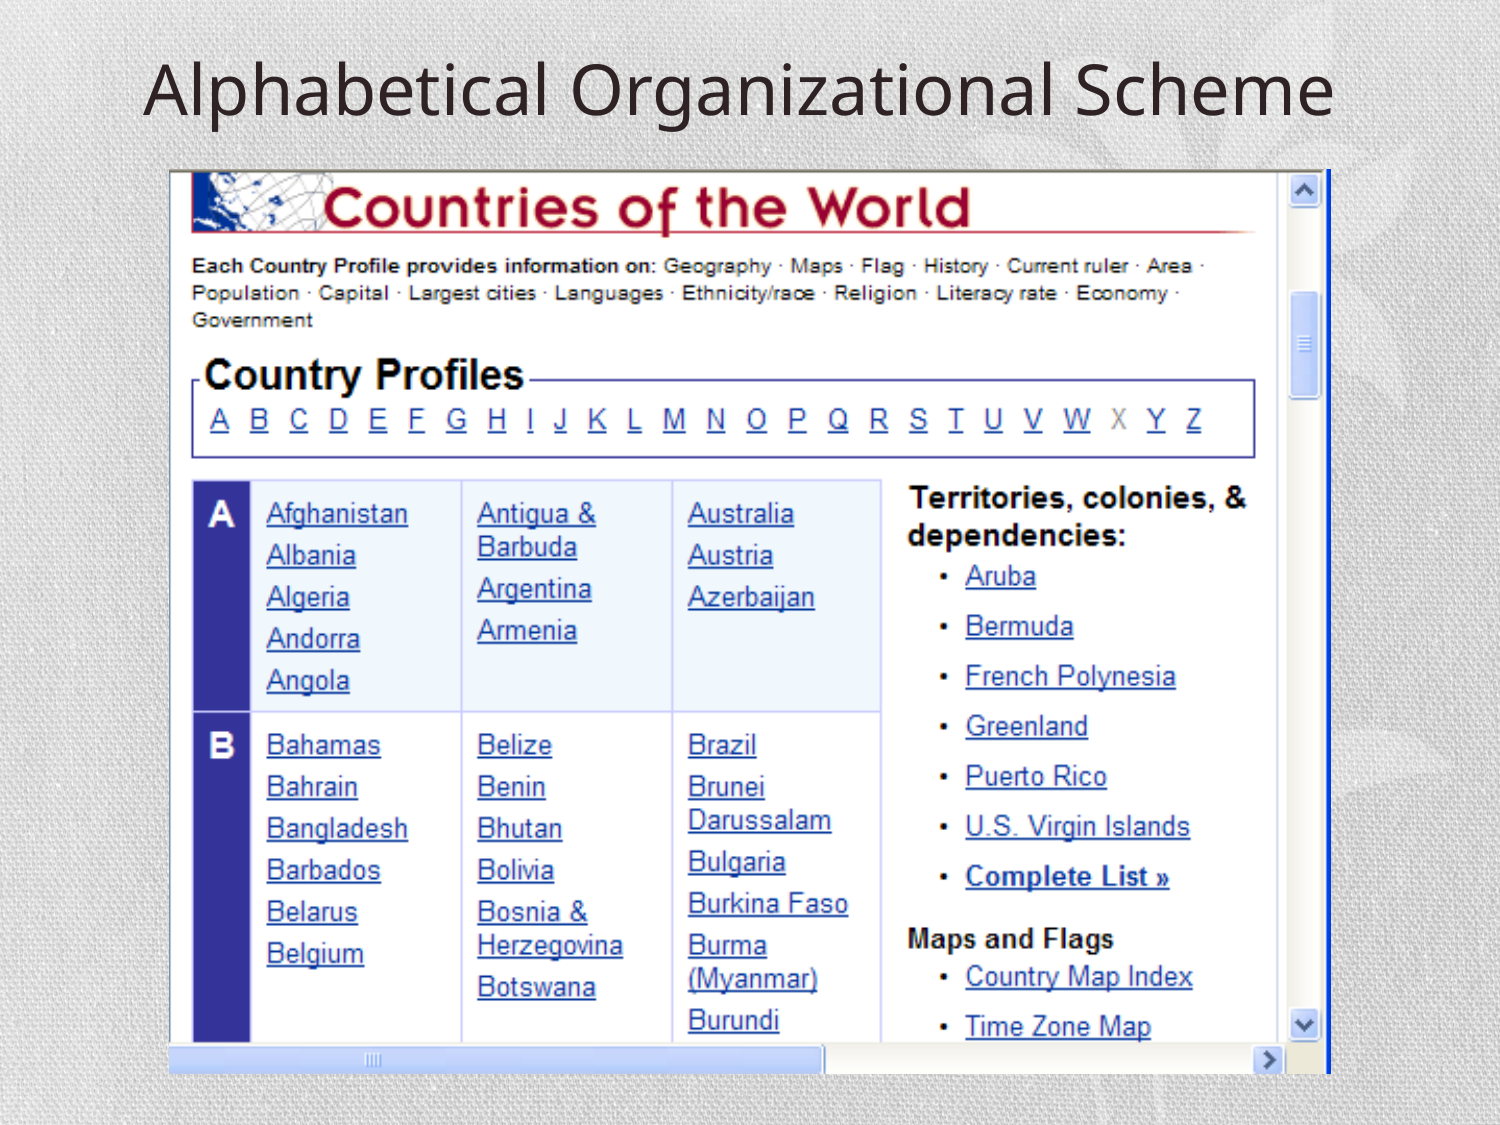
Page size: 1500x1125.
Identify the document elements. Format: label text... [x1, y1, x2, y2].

title Alphabetical Organizational Scheme [45, 37, 1455, 138]
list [169, 168, 1331, 1074]
